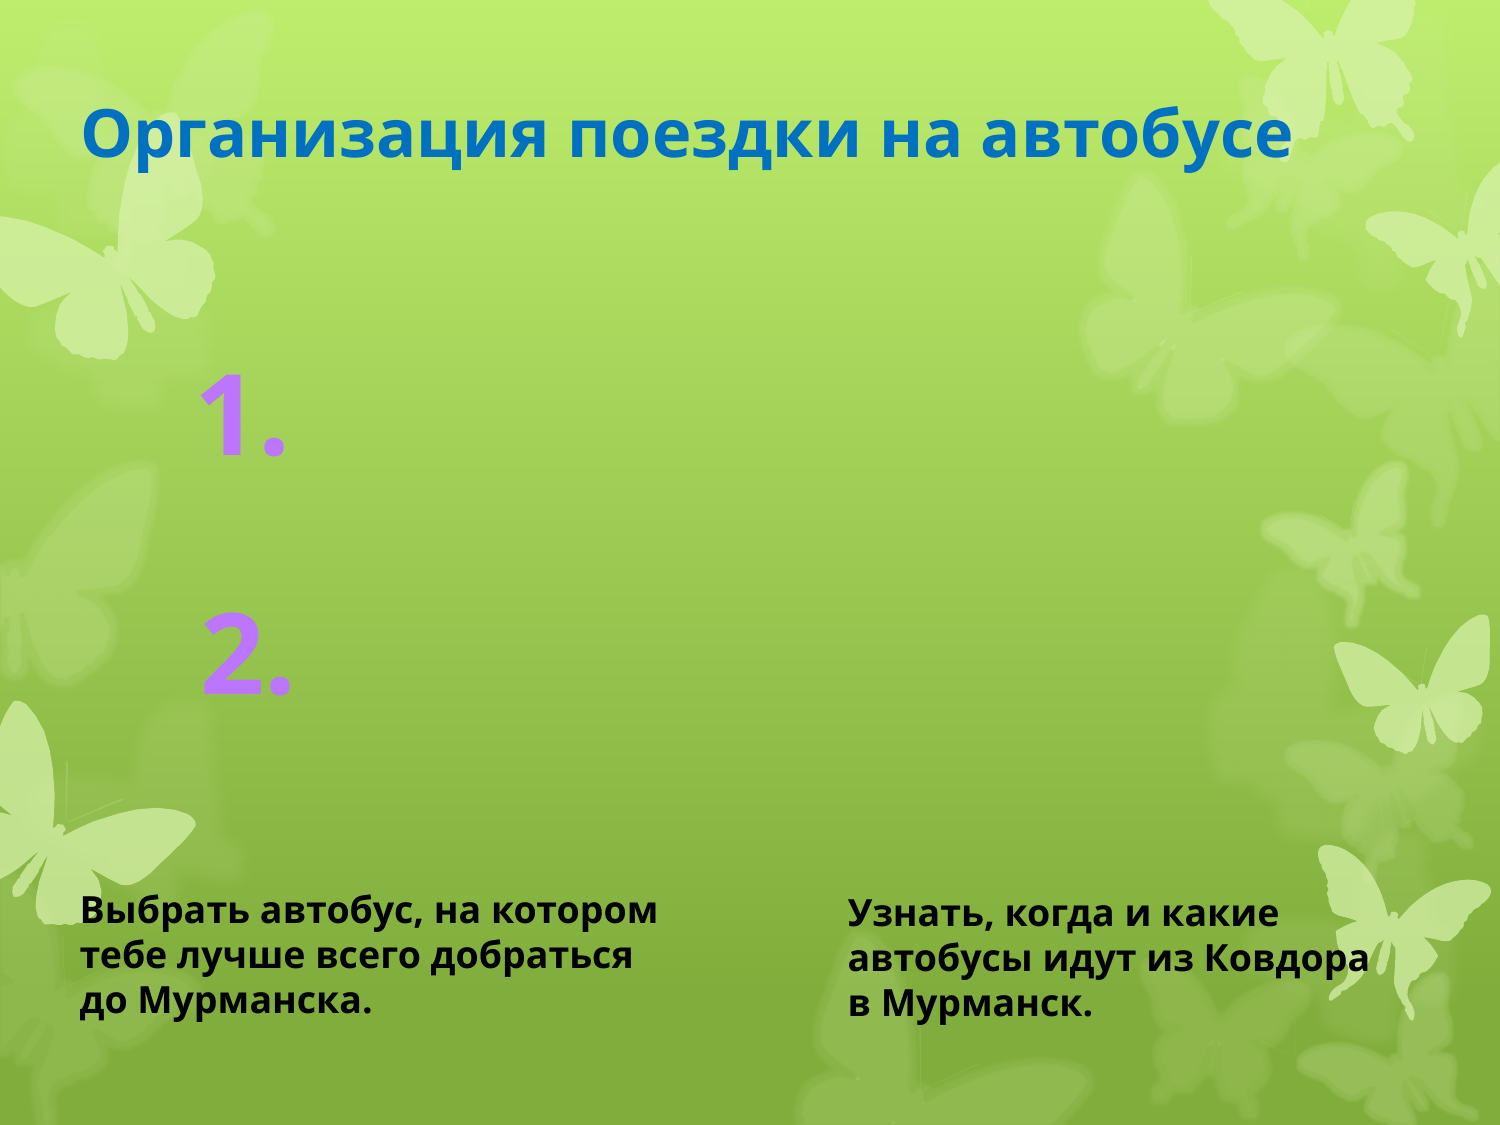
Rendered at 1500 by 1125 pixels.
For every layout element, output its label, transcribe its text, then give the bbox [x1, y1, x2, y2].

text_box 1. [179, 335, 307, 486]
text_box Выбрать автобус, на котором тебе лучше всего добраться до Мурманска. [64, 879, 755, 1029]
text_box Узнать, когда и какие автобусы идут из Ковдора в Мурманск. [832, 881, 1459, 1032]
text_box 2. [185, 574, 312, 725]
title Организация поездки на автобусе [64, 54, 1436, 207]
